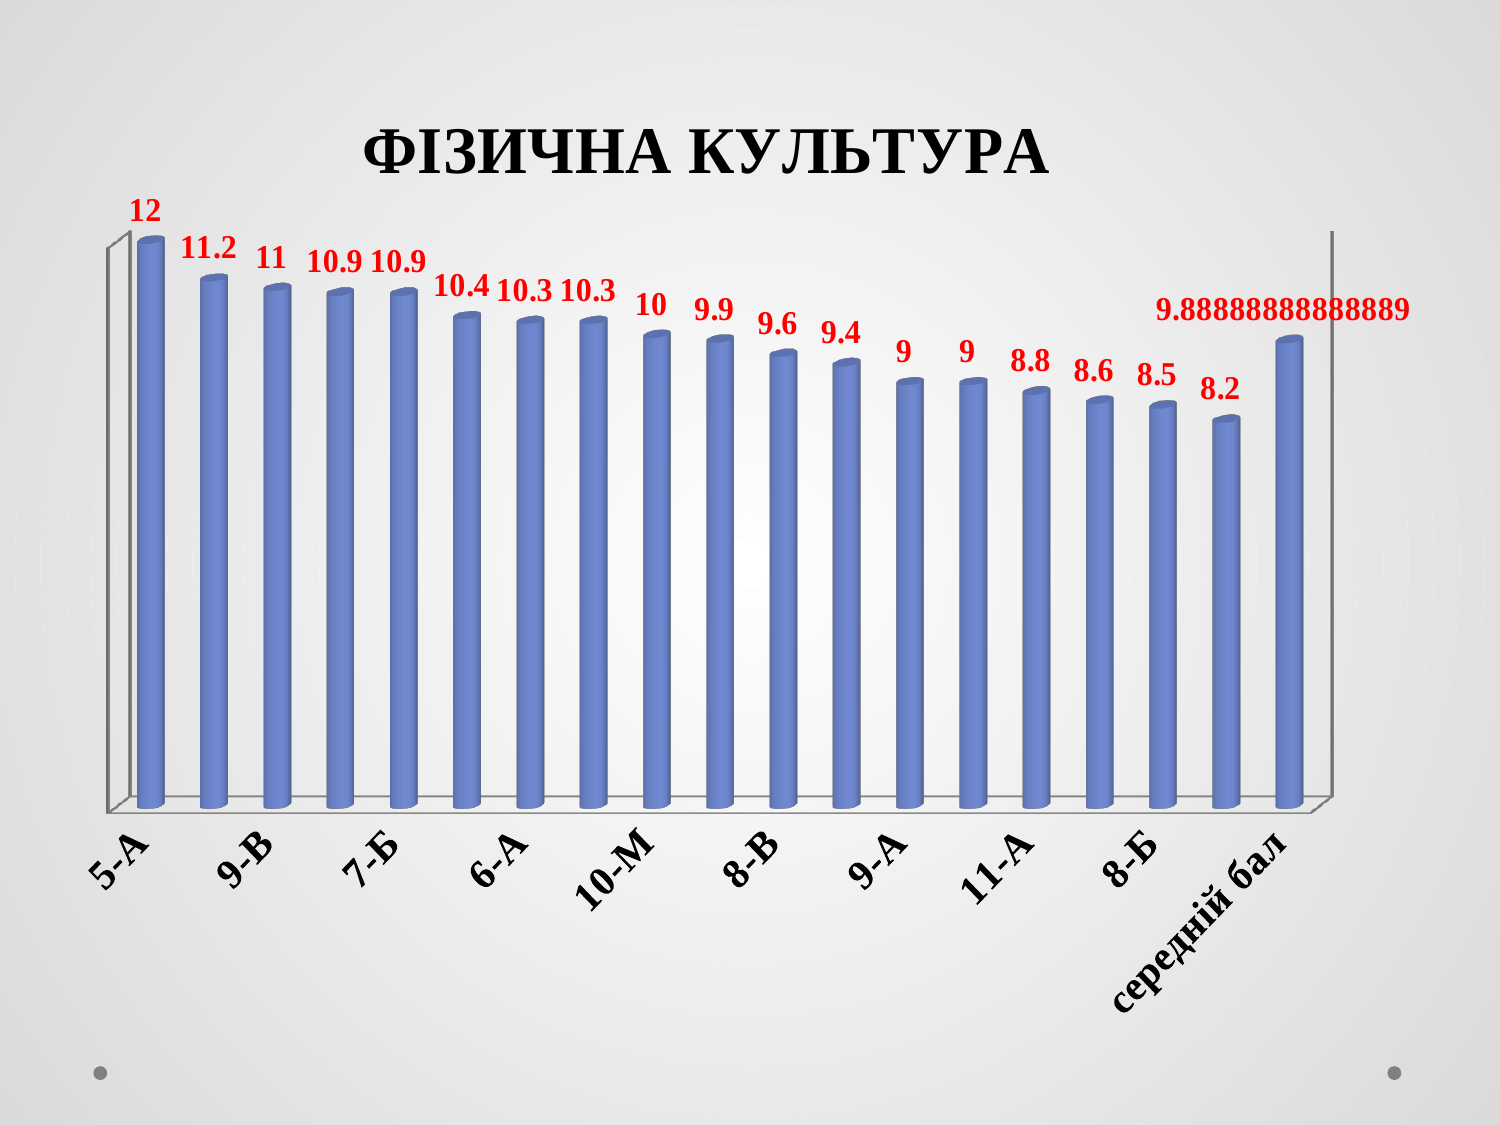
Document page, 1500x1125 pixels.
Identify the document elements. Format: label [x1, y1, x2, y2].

chart [52, 66, 1412, 1047]
